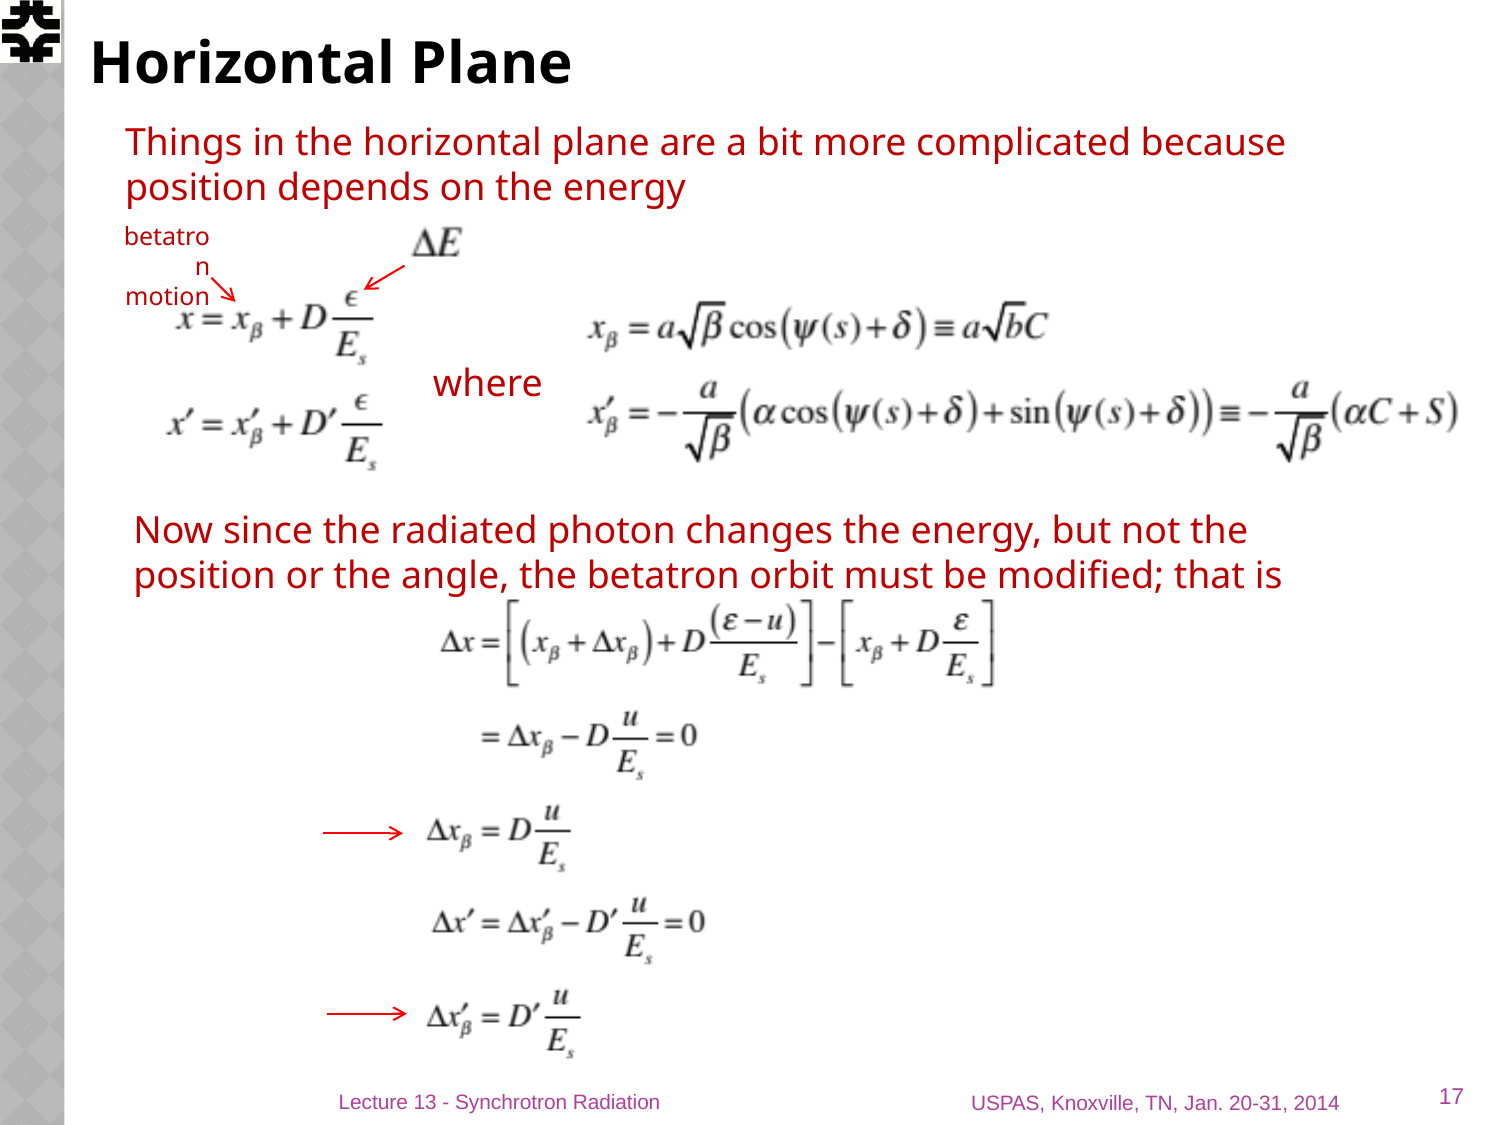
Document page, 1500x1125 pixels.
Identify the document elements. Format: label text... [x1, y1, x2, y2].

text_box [583, 295, 1461, 466]
slide_number 17 [1367, 1071, 1465, 1110]
text_box Now since the radiated photon changes the energy, but not the position or the angle, the betatron orbit must be modified; that is [118, 498, 1381, 604]
title Horizontal Plane [82, 19, 1476, 96]
text_box where [418, 351, 567, 412]
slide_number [863, 1077, 1355, 1115]
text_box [363, 265, 405, 291]
text_box betatron motion [96, 212, 225, 318]
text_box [210, 277, 236, 303]
picture [0, 0, 61, 63]
text_box Things in the horizontal plane are a bit more complicated because position depends on the energy [110, 110, 1373, 215]
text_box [162, 270, 386, 476]
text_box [421, 594, 1000, 1061]
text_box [407, 220, 465, 261]
footer Lecture 13 - Synchrotron Radiation [75, 1075, 675, 1114]
